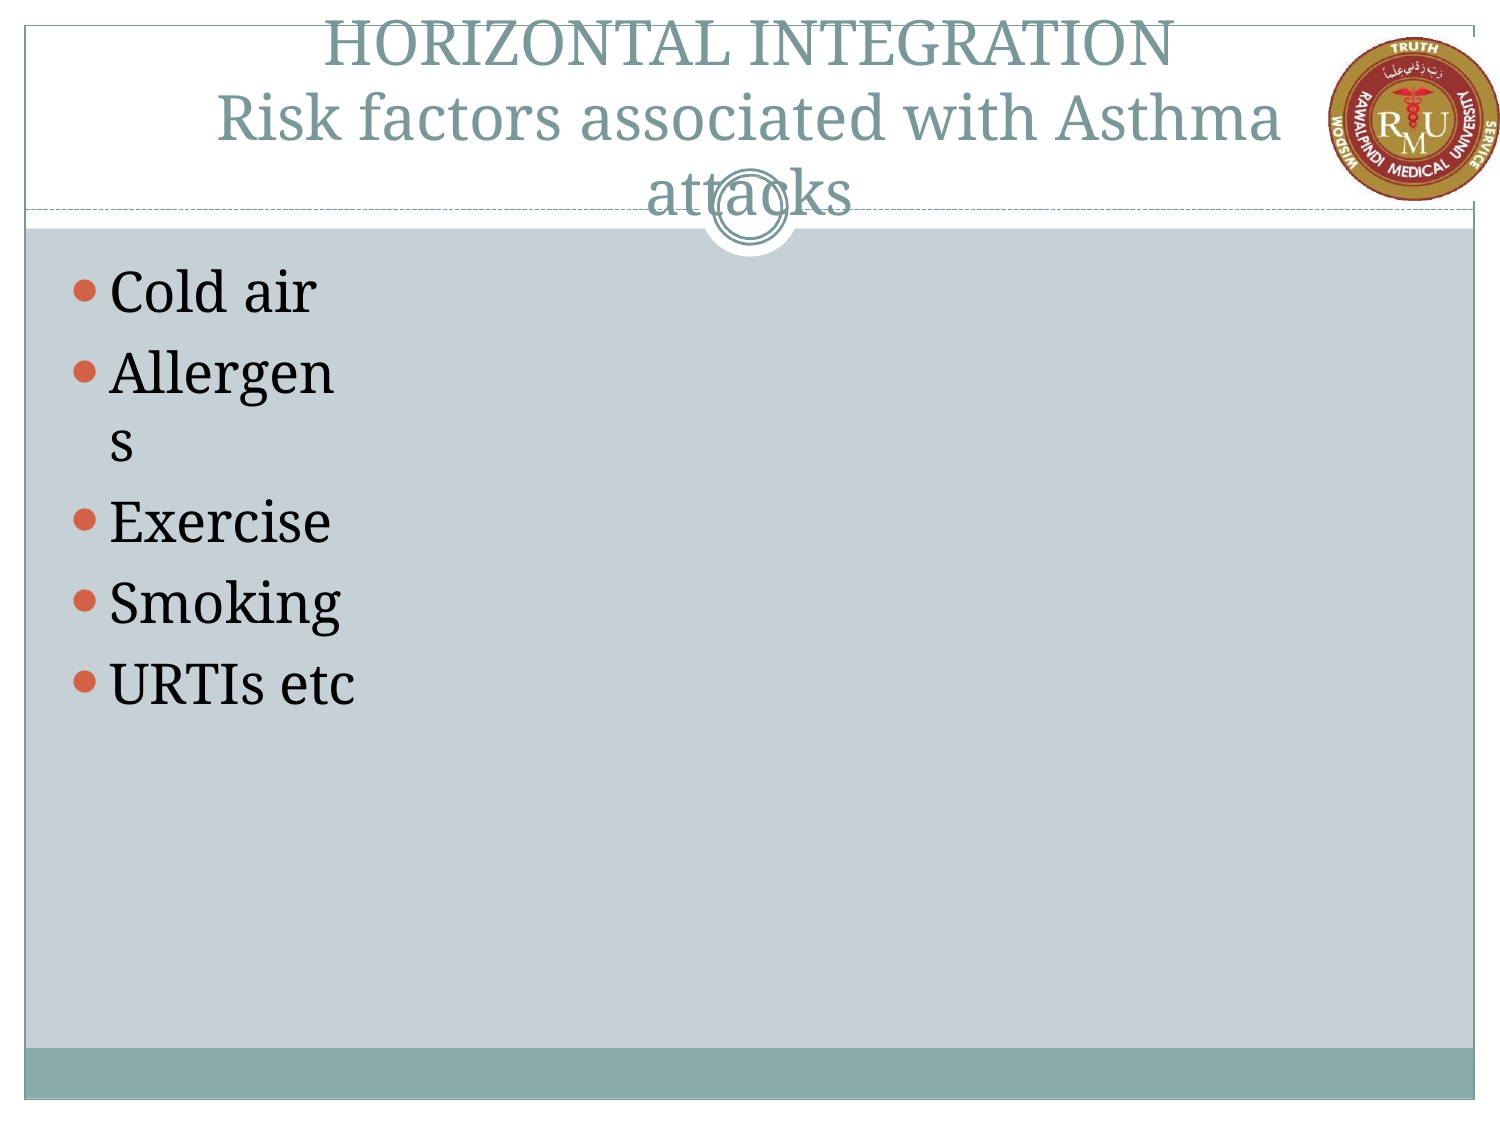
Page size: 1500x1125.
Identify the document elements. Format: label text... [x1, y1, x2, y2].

text_box Cold air Allergens Exercise Smoking URTIs etc [62, 240, 361, 716]
picture [1326, 37, 1500, 201]
title HORIZONTAL INTEGRATION Risk factors associated with Asthma attacks [105, 0, 1395, 228]
